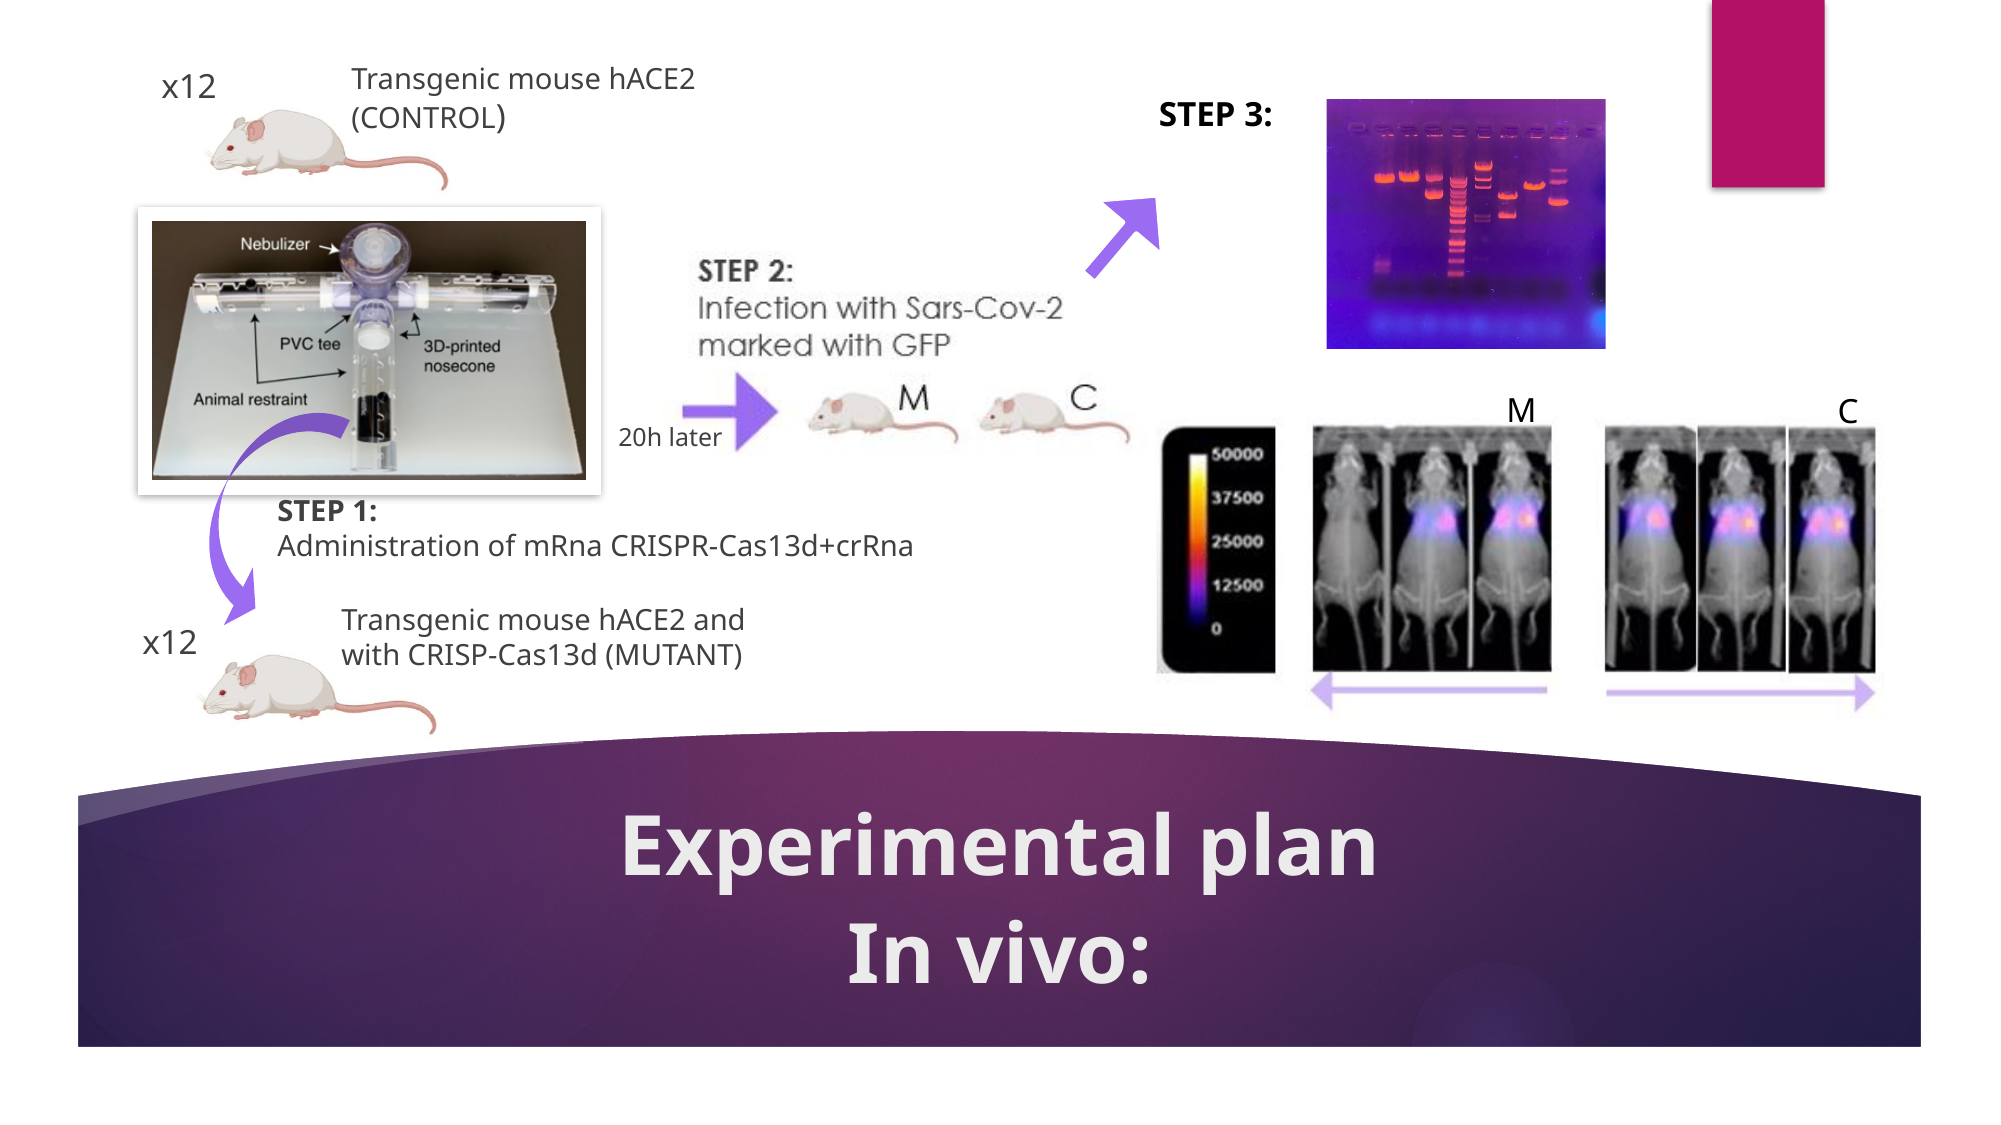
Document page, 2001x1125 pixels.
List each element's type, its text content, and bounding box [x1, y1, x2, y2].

text_box Transgenic mouse hACE2 (CONTROL) [336, 52, 786, 143]
text_box x12 [127, 613, 257, 669]
picture [661, 211, 1893, 720]
text_box STEP 3: [1144, 86, 1309, 141]
text_box M [1491, 381, 1558, 415]
text_box Transgenic mouse hACE2 and with CRISP-Cas13d (MUTANT) [326, 594, 785, 679]
picture [192, 95, 464, 204]
text_box [209, 491, 256, 613]
text_box STEP 1: Administration of mRna CRISPR-Cas13d+crRna [262, 484, 931, 570]
list In vivo: [276, 892, 1724, 1009]
text_box C [1822, 383, 1886, 415]
text_box 20h later [603, 414, 655, 459]
picture [1326, 99, 1606, 350]
picture [184, 641, 453, 748]
text_box [1094, 192, 1165, 258]
picture [151, 221, 587, 481]
title Experimental plan [276, 768, 1724, 892]
text_box x12 [146, 58, 276, 113]
